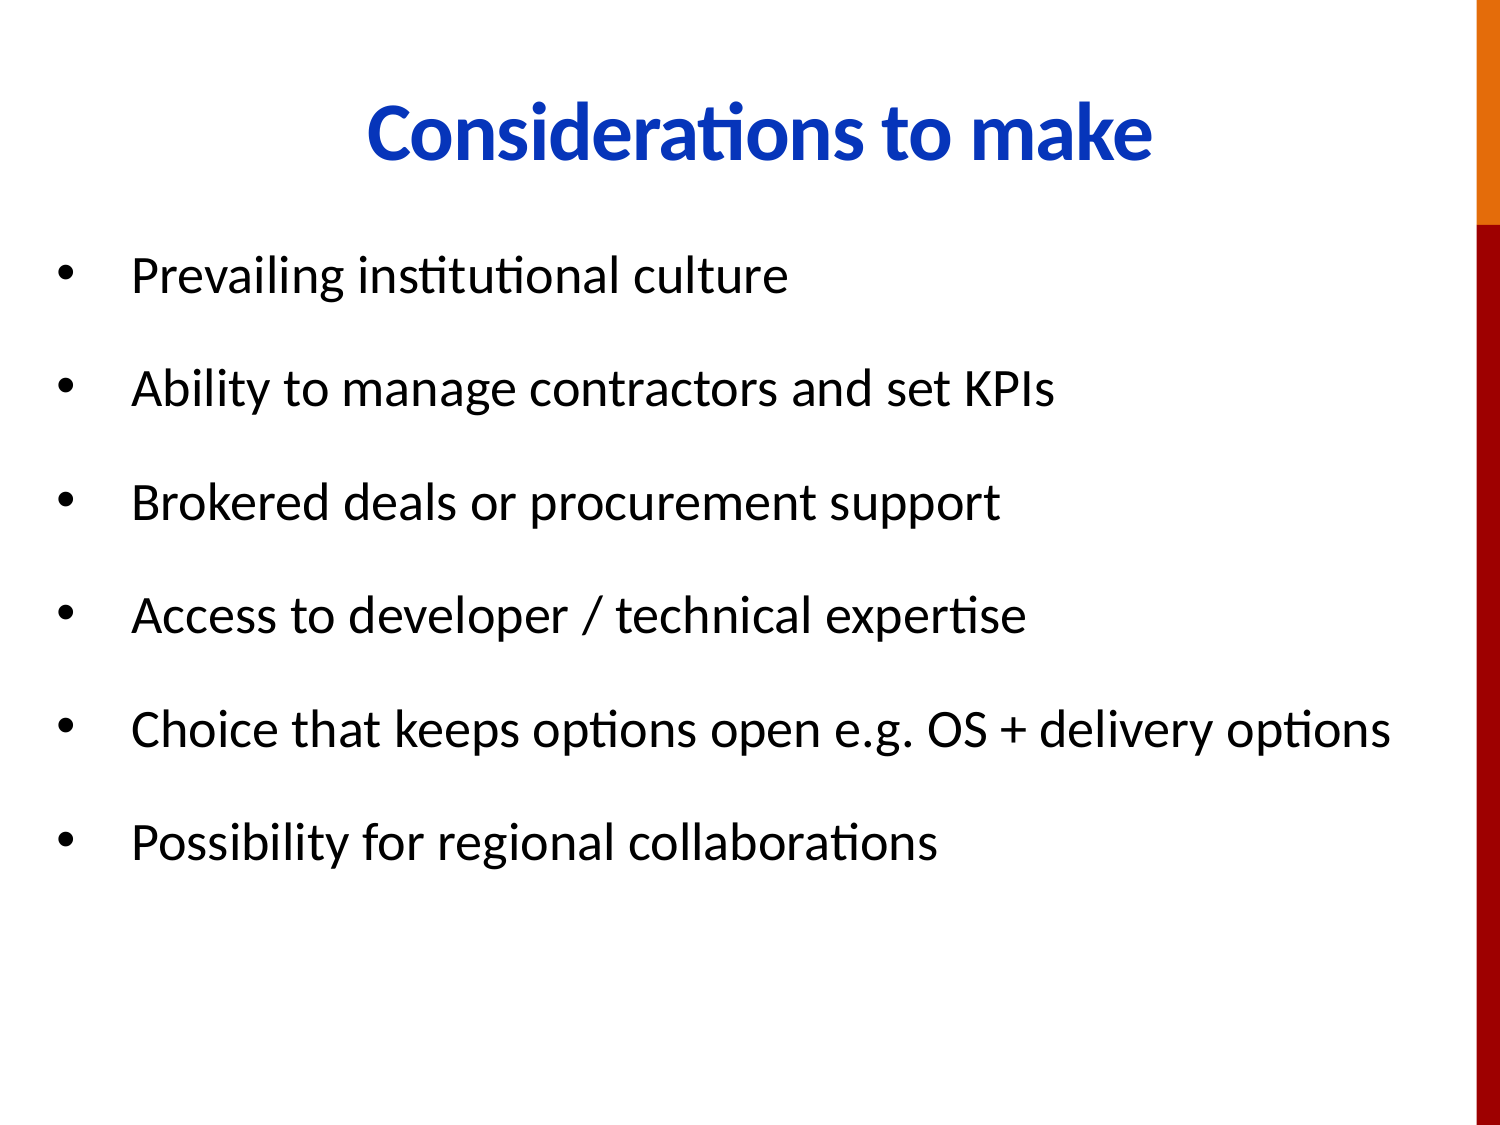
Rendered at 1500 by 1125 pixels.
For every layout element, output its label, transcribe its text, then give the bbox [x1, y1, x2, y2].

title Considerations to make [75, 72, 1447, 185]
list Prevailing institutional culture Ability to manage contractors and set KPIs Brokered deals or procurement support Access to developer / technical expertise Choice that keeps options open e.g. OS + delivery options Possibility for regional collaborations [41, 231, 1412, 1053]
